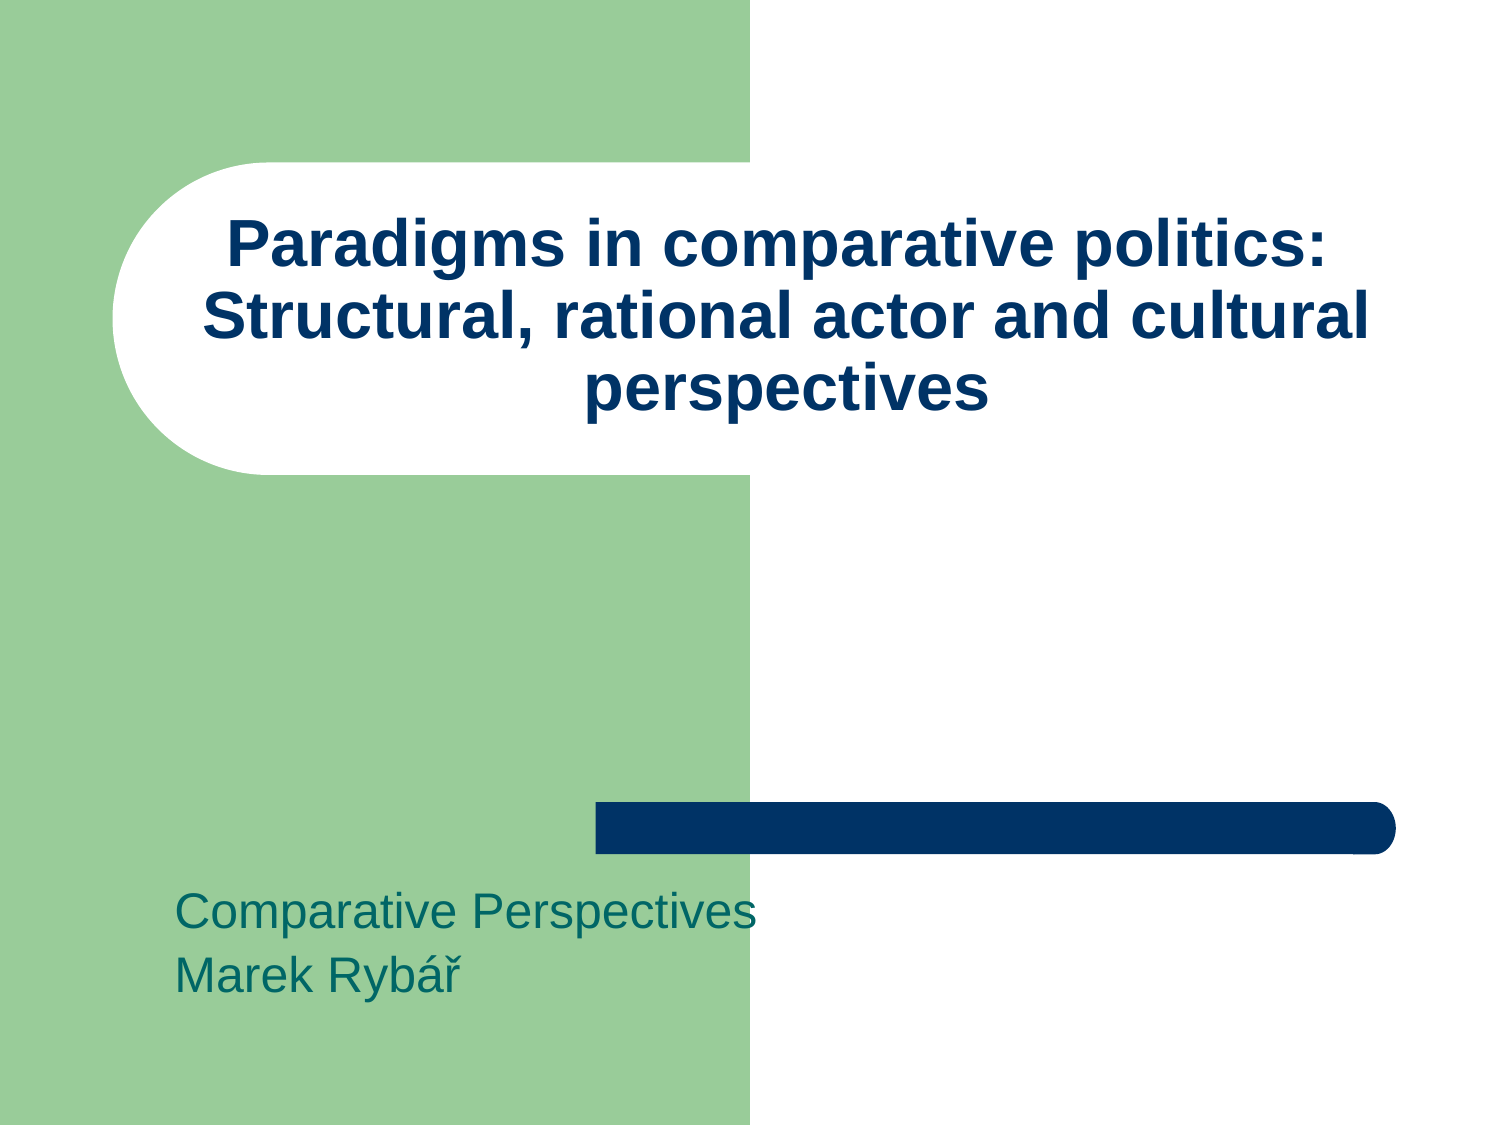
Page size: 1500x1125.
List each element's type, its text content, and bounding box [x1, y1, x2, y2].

subtitle Comparative Perspectives Marek Rybář [159, 637, 1275, 1012]
title Paradigms in comparative politics: Structural, rational actor and cultural perspectives [112, 160, 1463, 474]
